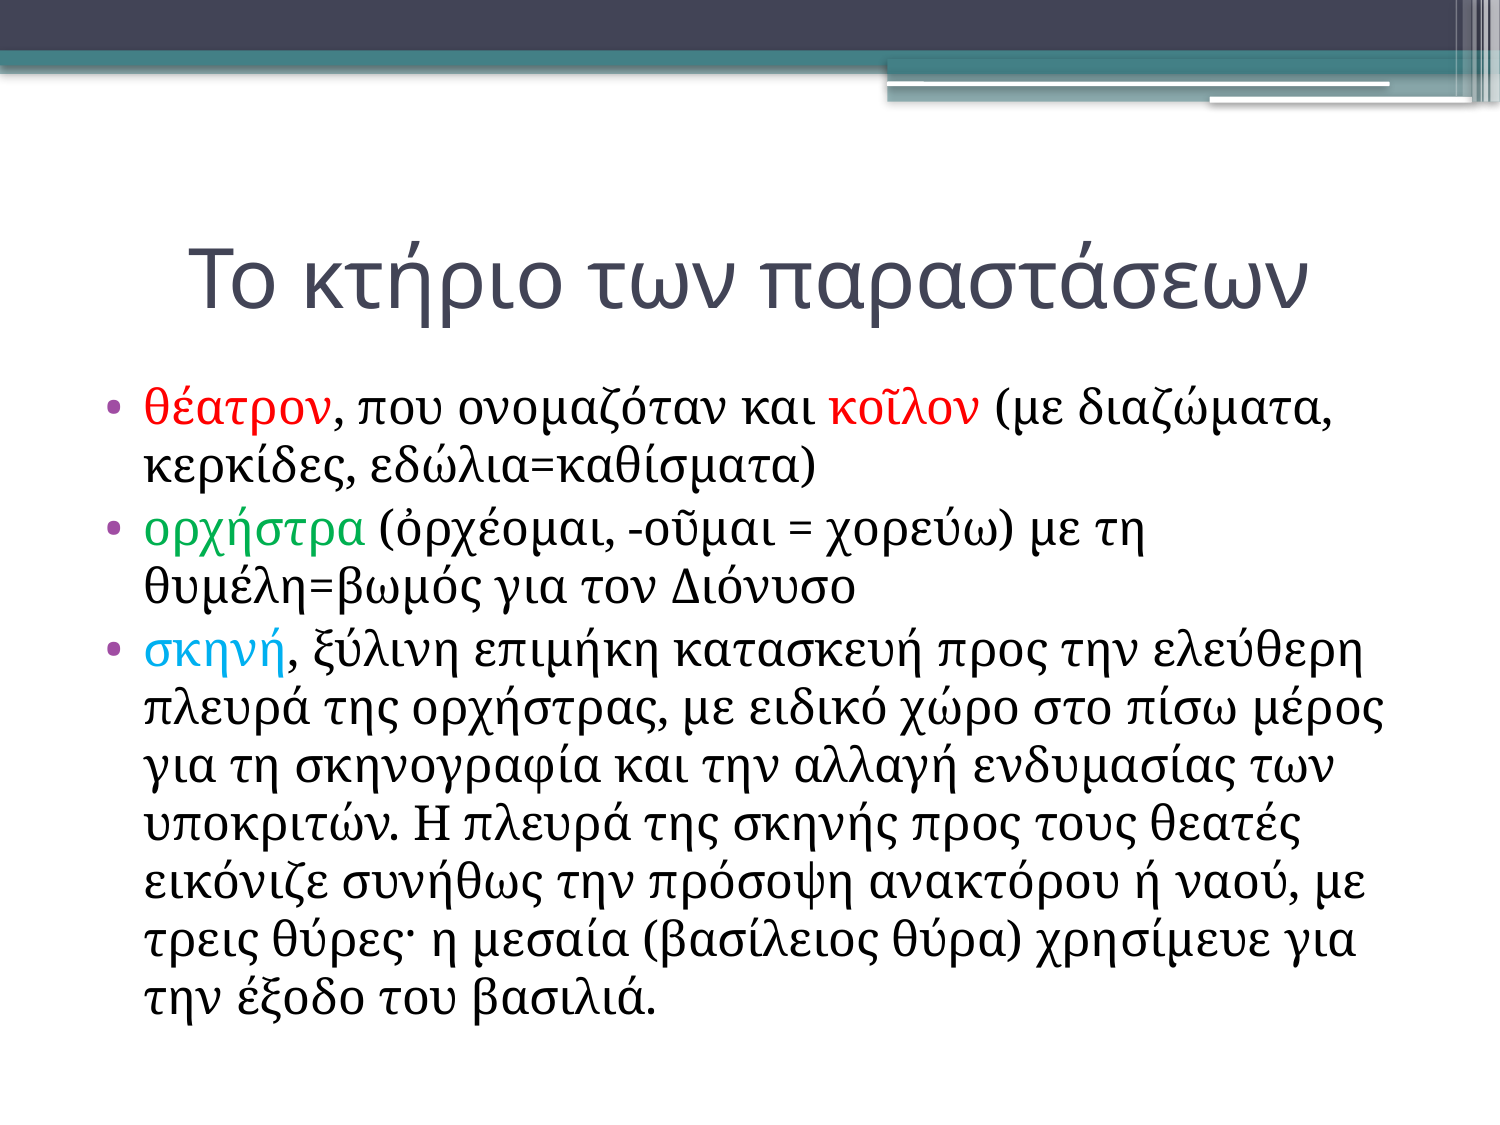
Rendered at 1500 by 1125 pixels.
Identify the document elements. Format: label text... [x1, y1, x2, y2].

list θέατρον, που ονομαζόταν και κοῖλον (με διαζώματα, κερκίδες, εδώλια=καθίσματα) ορχήστρα (ὀρχέομαι, -οῦμαι = χορεύω) με τη θυμέλη=βωμός για τον Διόνυσο σκηνή, ξύλινη επιμήκη κατασκευή προς την ελεύθερη πλευρά της ορχήστρας, με ειδικό χώρο στο πίσω μέρος για τη σκηνογραφία και την αλλαγή ενδυμασίας των υποκριτών. Η πλευρά της σκηνής προς τους θεατές εικόνιζε συνήθως την πρόσοψη ανακτόρου ή ναού, με τρεις θύρες· η μεσαία (βασίλειος θύρα) χρησίμευε για την έξοδο του βασιλιά. [75, 368, 1425, 1079]
title Το κτήριο των παραστάσεων [75, 187, 1425, 363]
